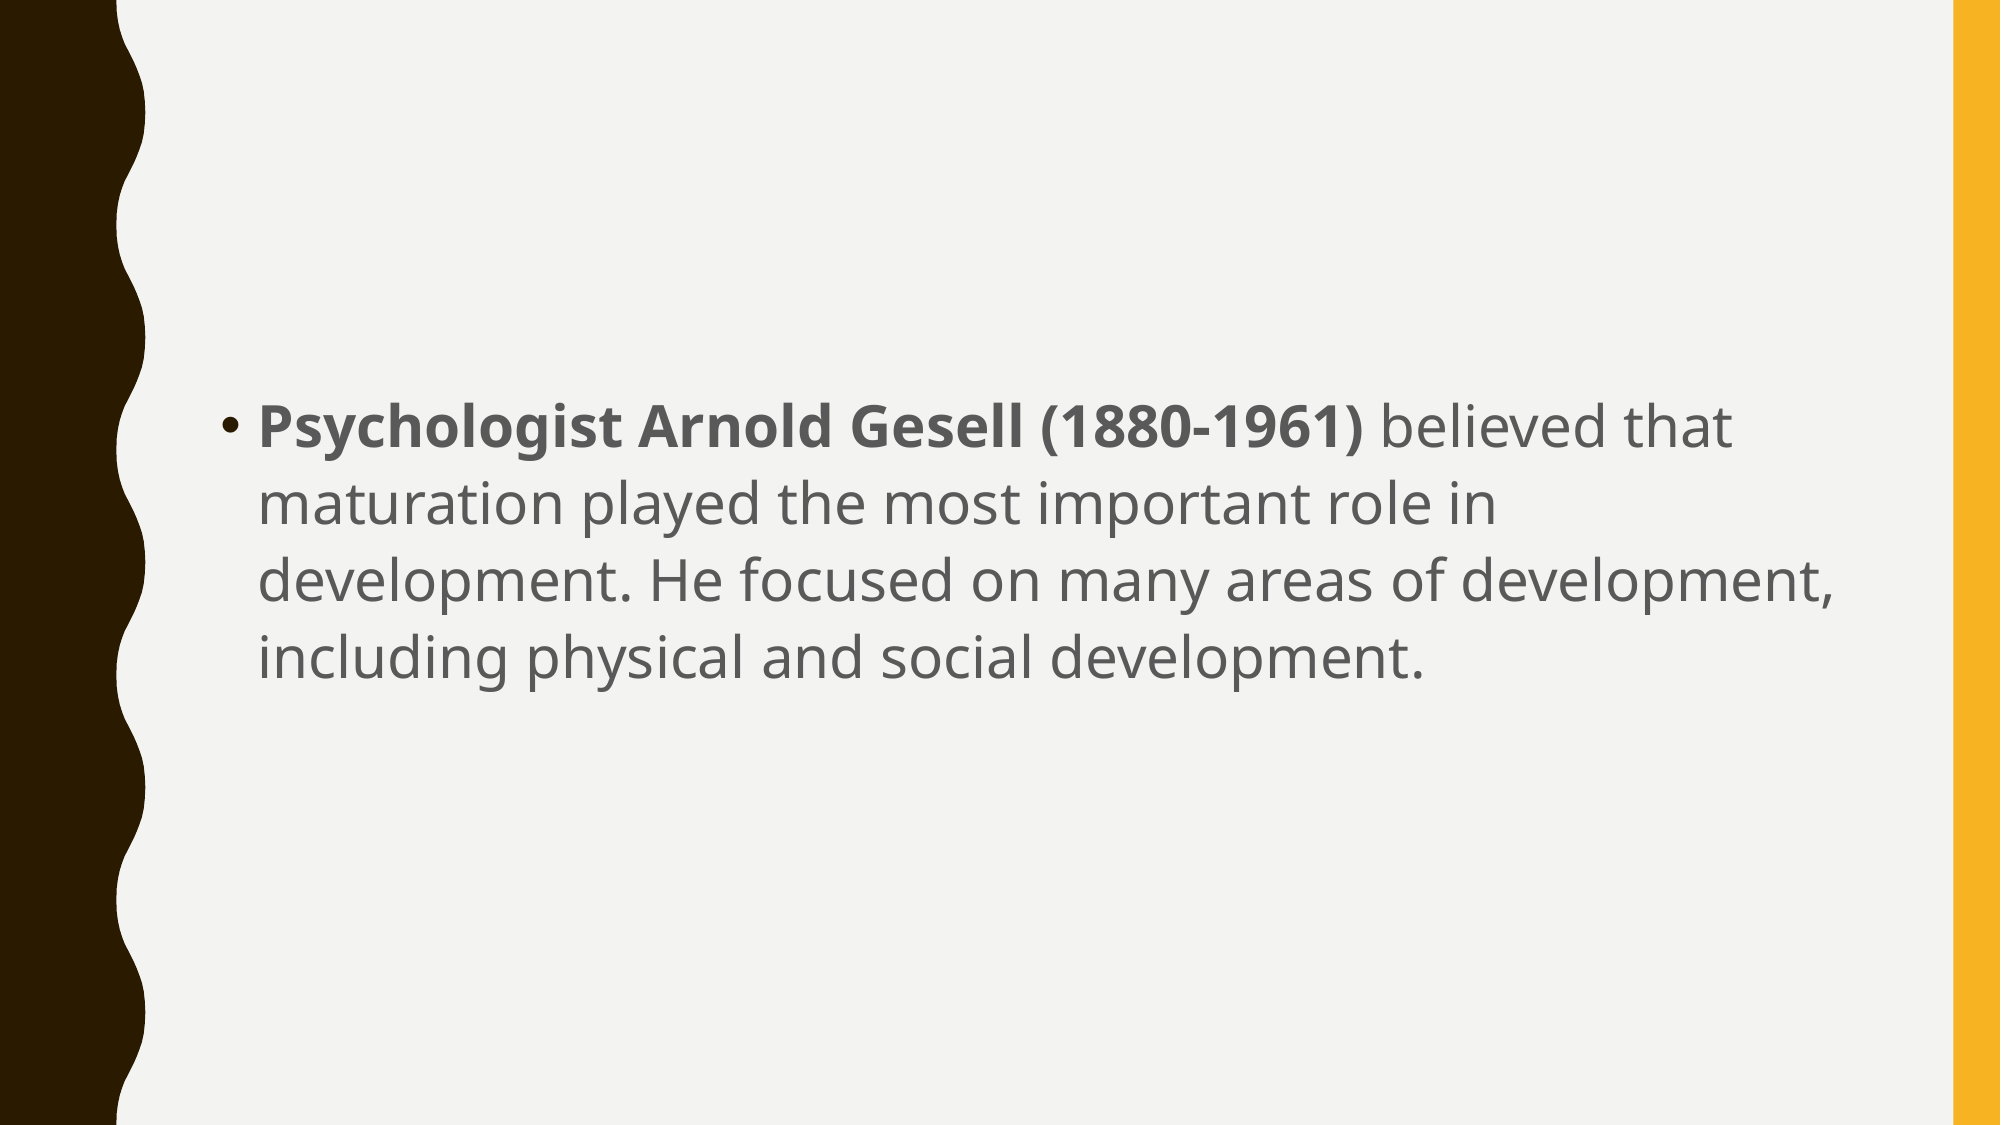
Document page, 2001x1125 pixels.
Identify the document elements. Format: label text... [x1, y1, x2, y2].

list Psychologist Arnold Gesell (1880-1961) believed that maturation played the most important role in development. He focused on many areas of development, including physical and social development. [205, 375, 1875, 965]
